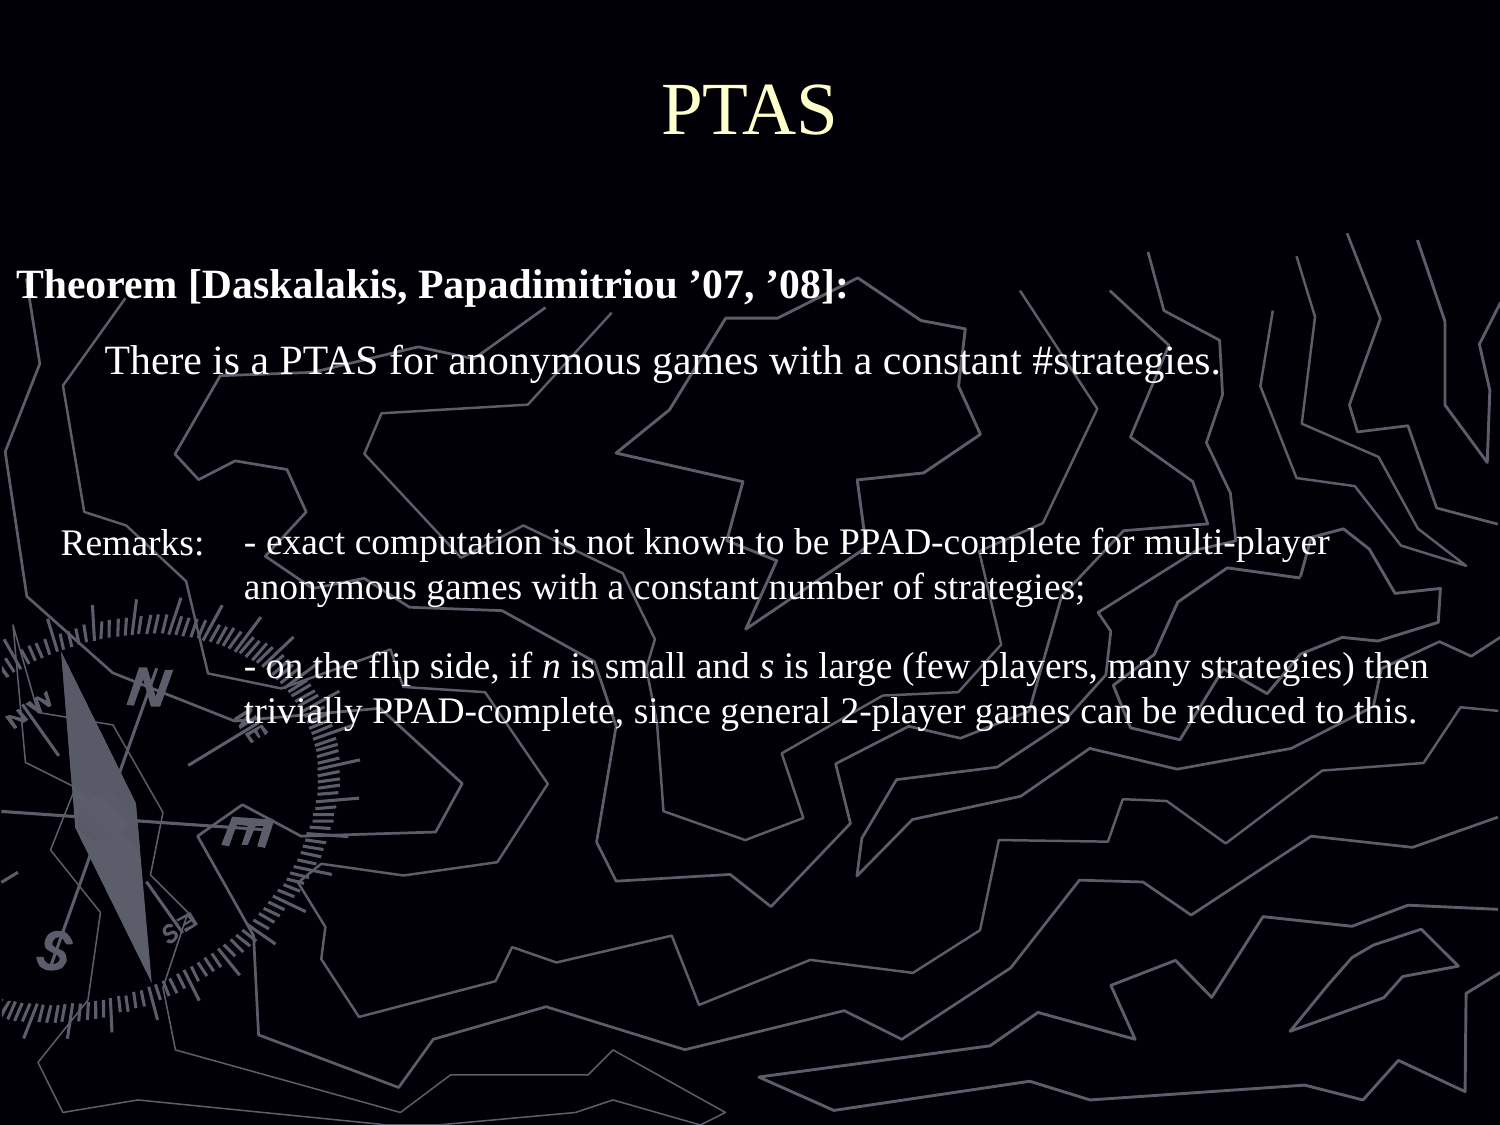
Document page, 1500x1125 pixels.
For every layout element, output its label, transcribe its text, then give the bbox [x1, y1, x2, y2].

text_box - exact computation is not known to be PPAD-complete for multi-player anonymous games with a constant number of strategies; [229, 509, 1459, 615]
text_box - on the flip side, if n is small and s is large (few players, many strategies) then trivially PPAD-complete, since general 2-player games can be reduced to this. [229, 633, 1500, 738]
list There is a PTAS for anonymous games with a constant #strategies. [89, 324, 1435, 403]
text_box Theorem [Daskalakis, Papadimitriou ’07, ’08]: [0, 249, 865, 314]
text_box Remarks: [45, 510, 229, 571]
title PTAS [49, 37, 1451, 172]
